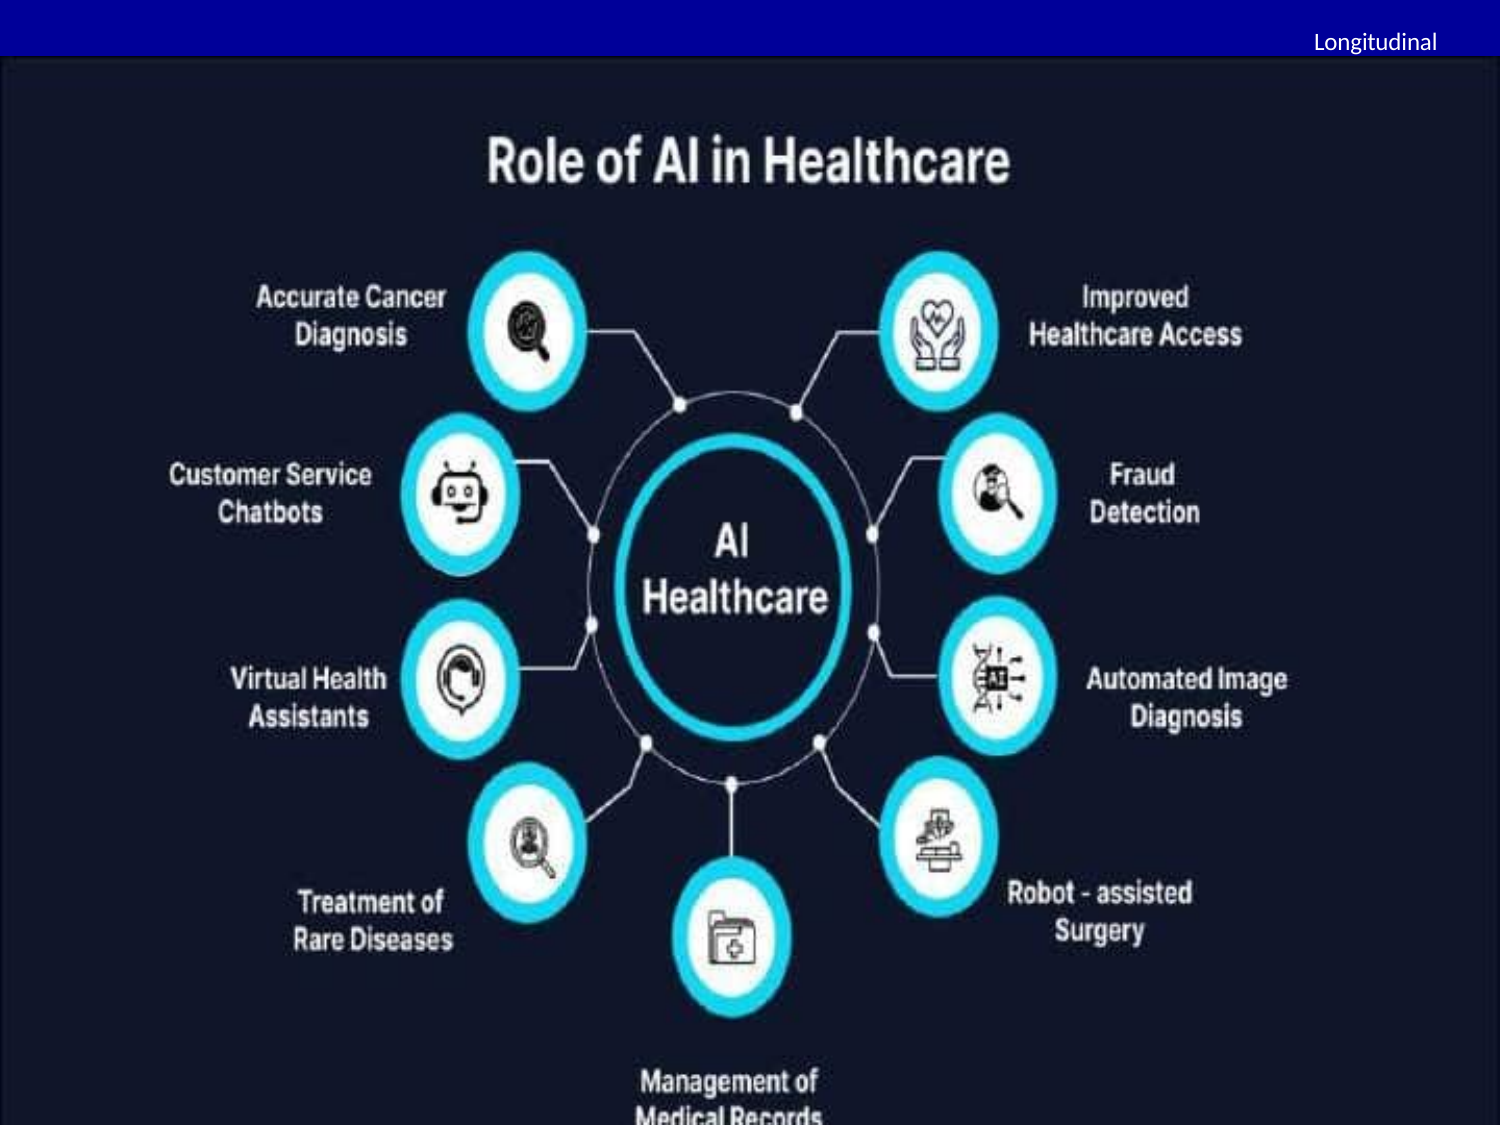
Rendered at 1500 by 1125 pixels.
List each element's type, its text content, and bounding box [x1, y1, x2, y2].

picture [0, 56, 1500, 1125]
text_box [0, 0, 1500, 56]
text_box Longitudinal [1312, 22, 1440, 55]
